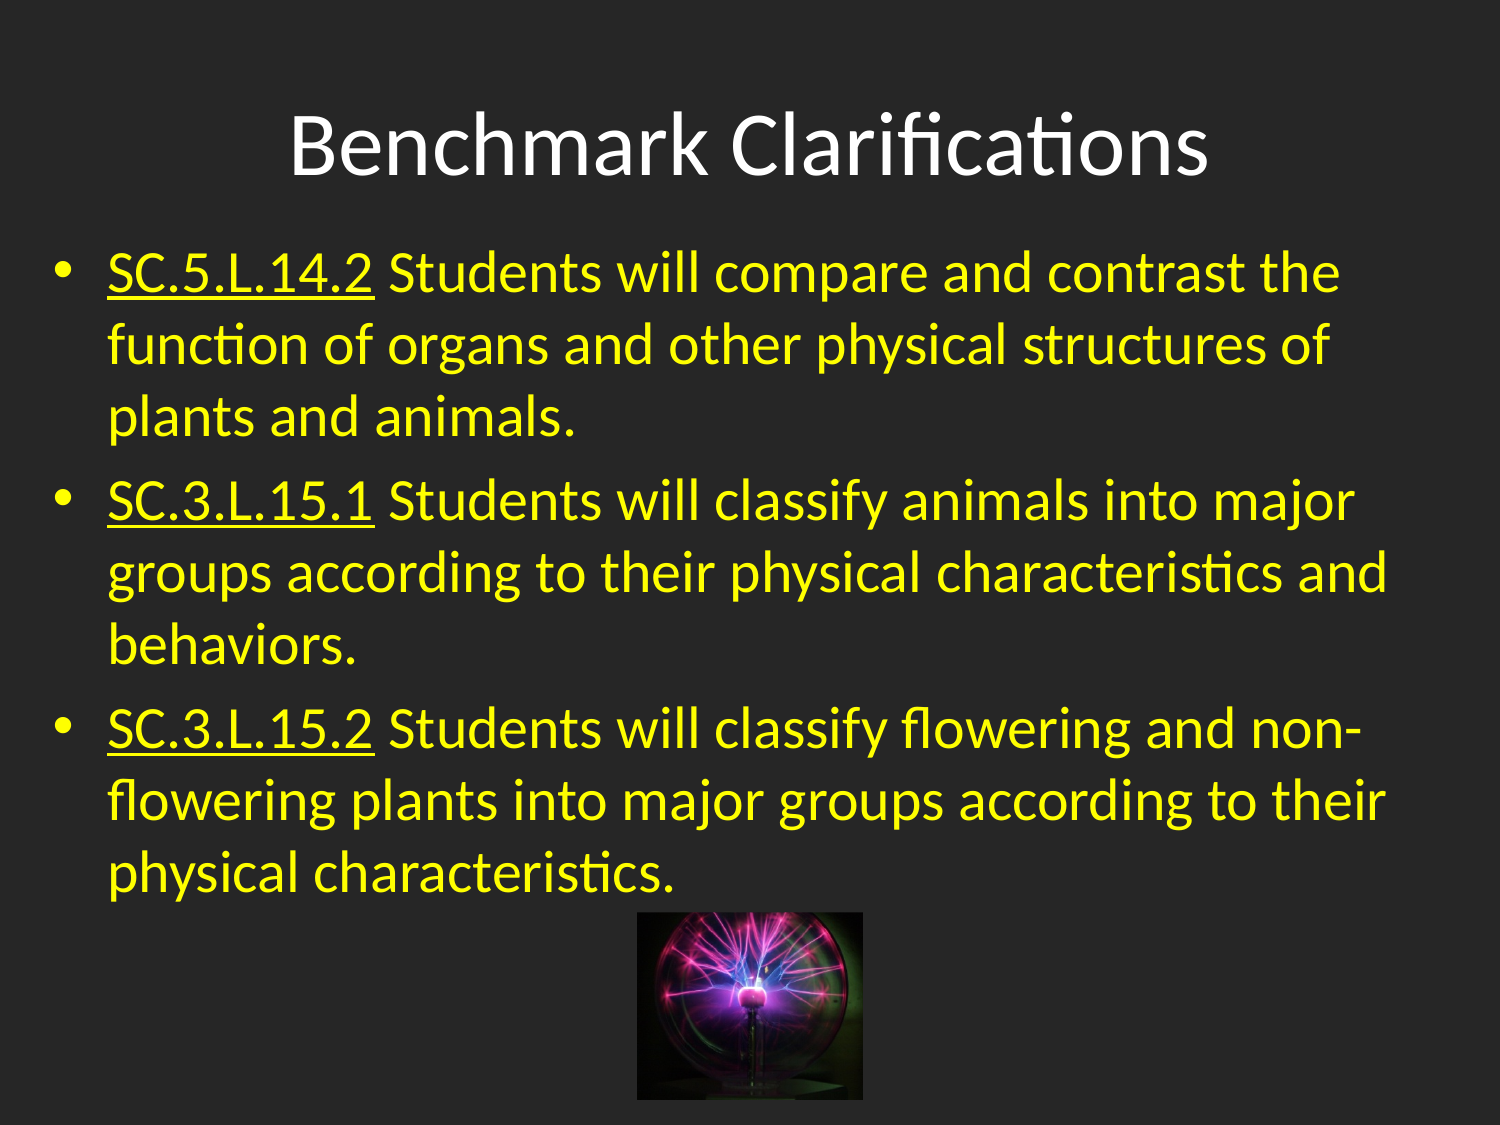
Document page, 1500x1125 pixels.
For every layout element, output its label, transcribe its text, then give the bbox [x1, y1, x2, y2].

title Benchmark Clarifications [75, 45, 1425, 224]
list SC.5.L.14.2 Students will compare and contrast the function of organs and other physical structures of plants and animals. SC.3.L.15.1 Students will classify animals into major groups according to their physical characteristics and behaviors. SC.3.L.15.2 Students will classify flowering and non-flowering plants into major groups according to their physical characteristics. [37, 224, 1463, 913]
picture [637, 913, 863, 1100]
